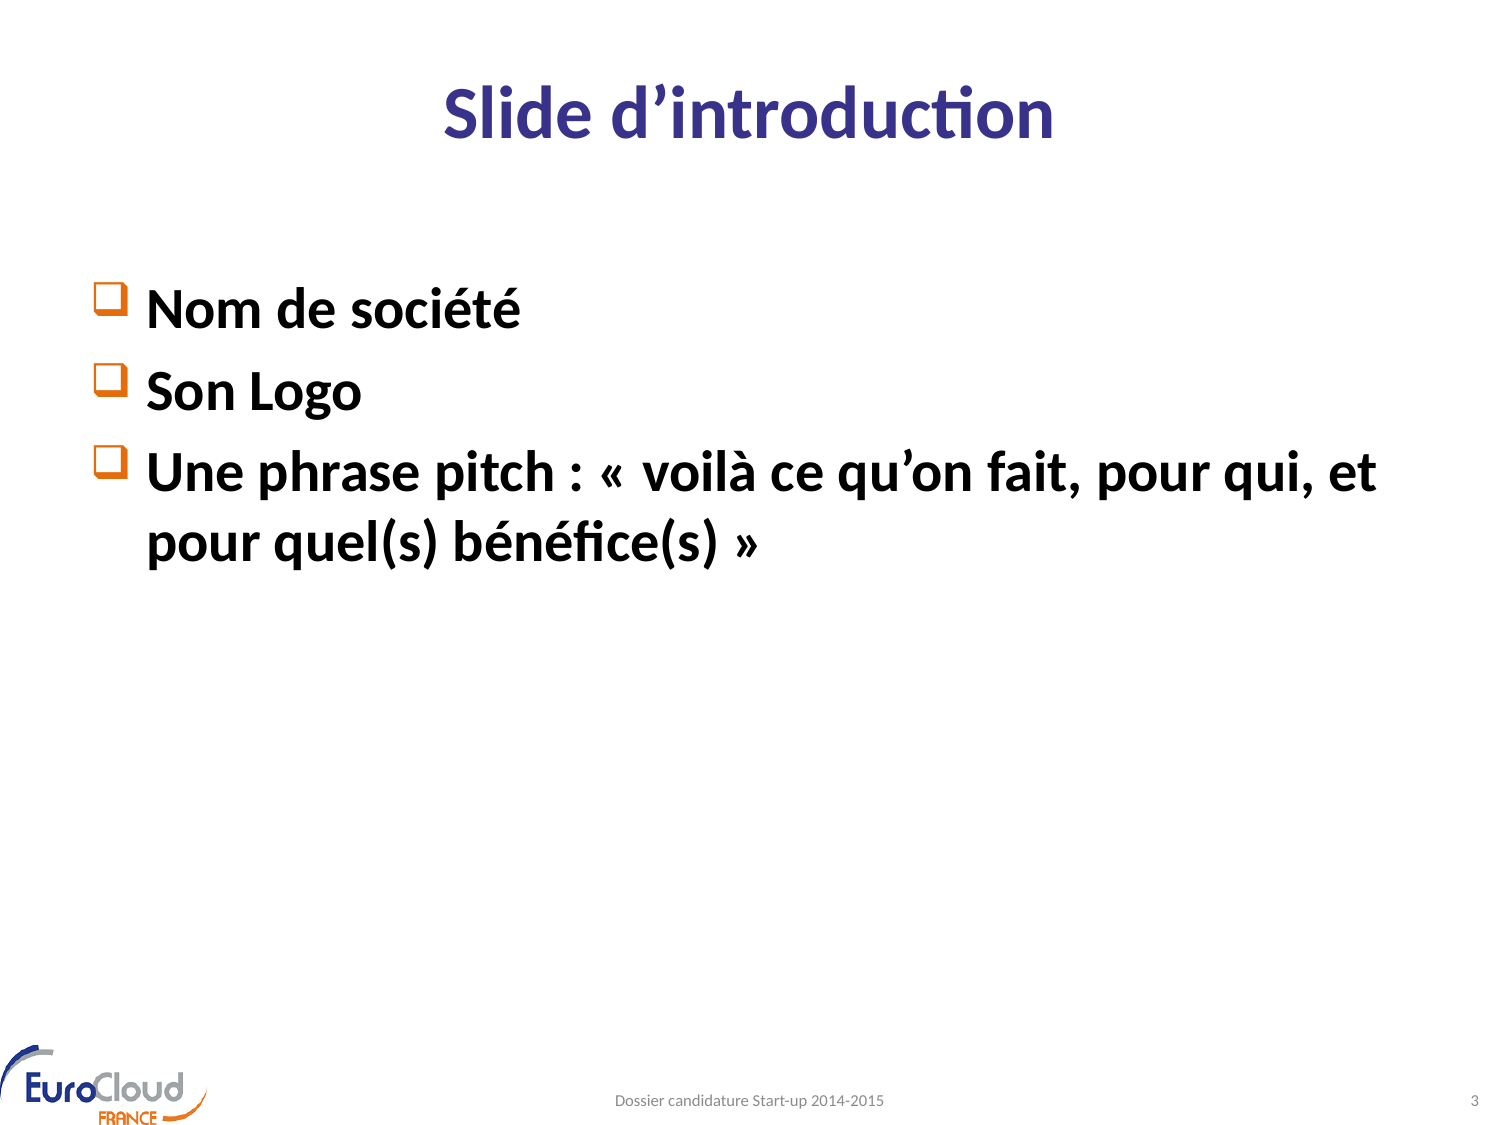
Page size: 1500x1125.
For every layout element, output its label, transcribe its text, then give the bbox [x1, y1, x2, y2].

slide_number 3 [1144, 1069, 1495, 1125]
title Slide d’introduction [75, 45, 1425, 173]
footer Dossier candidature Start-up 2014-2015 [512, 1069, 988, 1125]
list Nom de société Son Logo Une phrase pitch : « voilà ce qu’on fait, pour qui, et pour quel(s) bénéfice(s) » [75, 262, 1425, 1005]
picture [0, 1044, 207, 1125]
